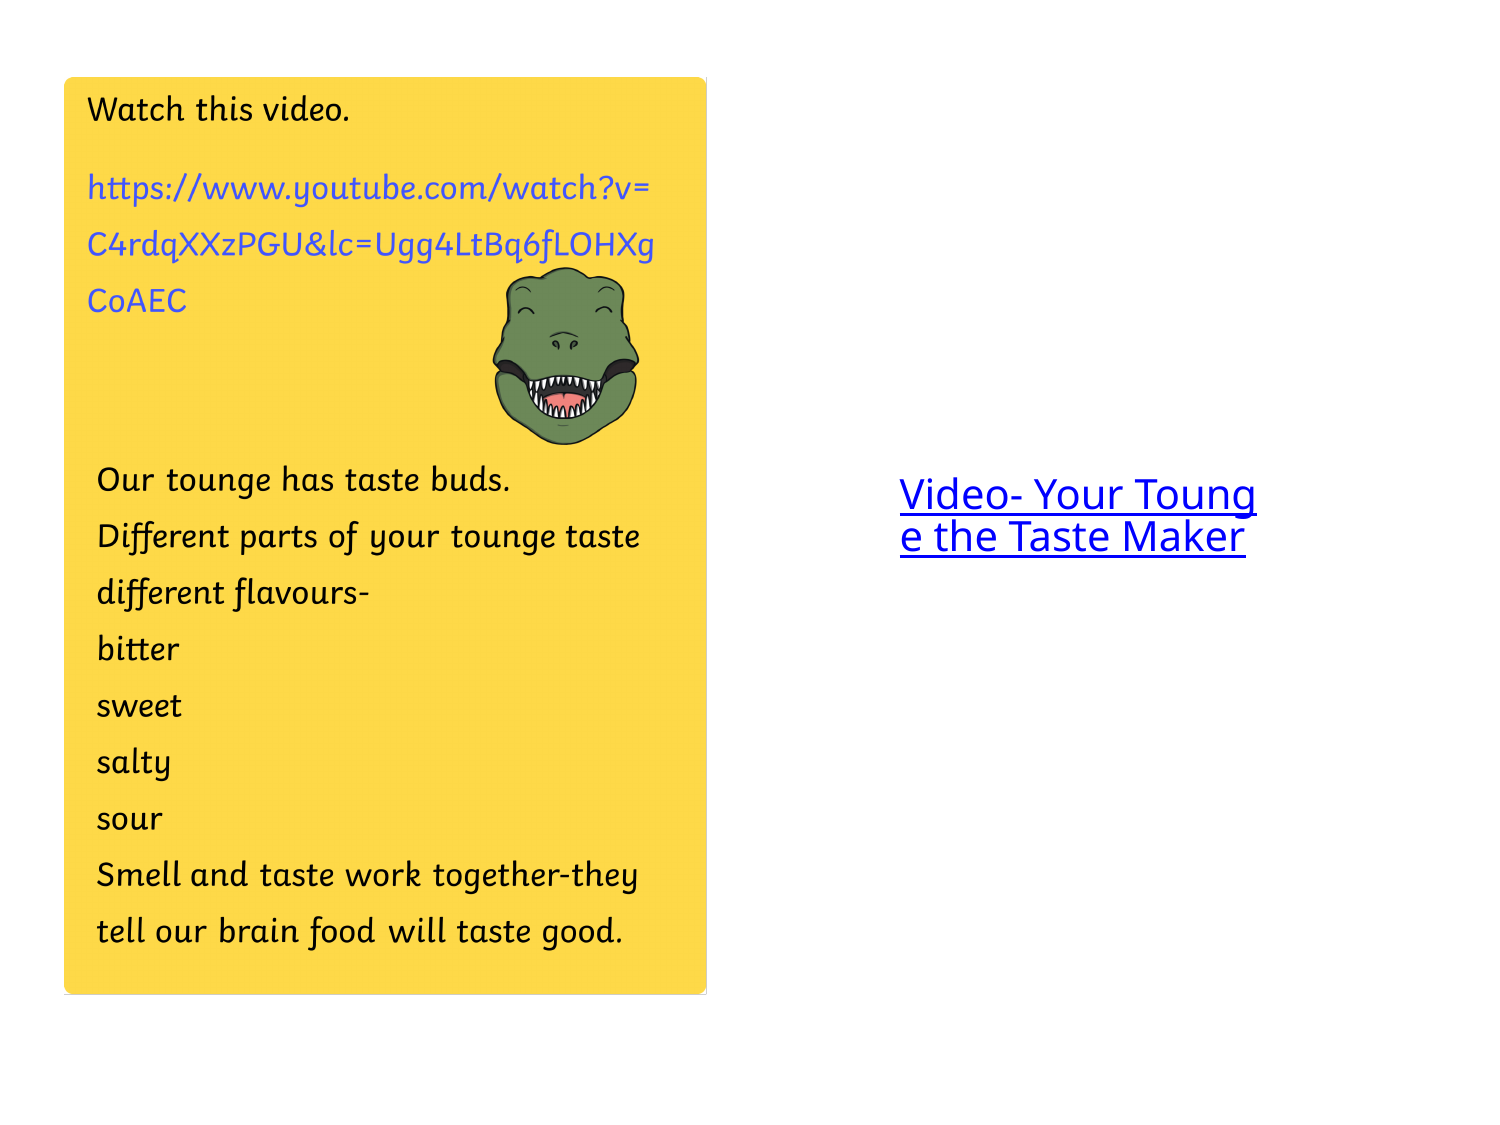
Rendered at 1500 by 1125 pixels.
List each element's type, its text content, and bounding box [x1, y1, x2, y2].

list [0, 65, 1060, 1006]
text_box Video- Your Tounge the Taste Maker [1065, 460, 1287, 533]
